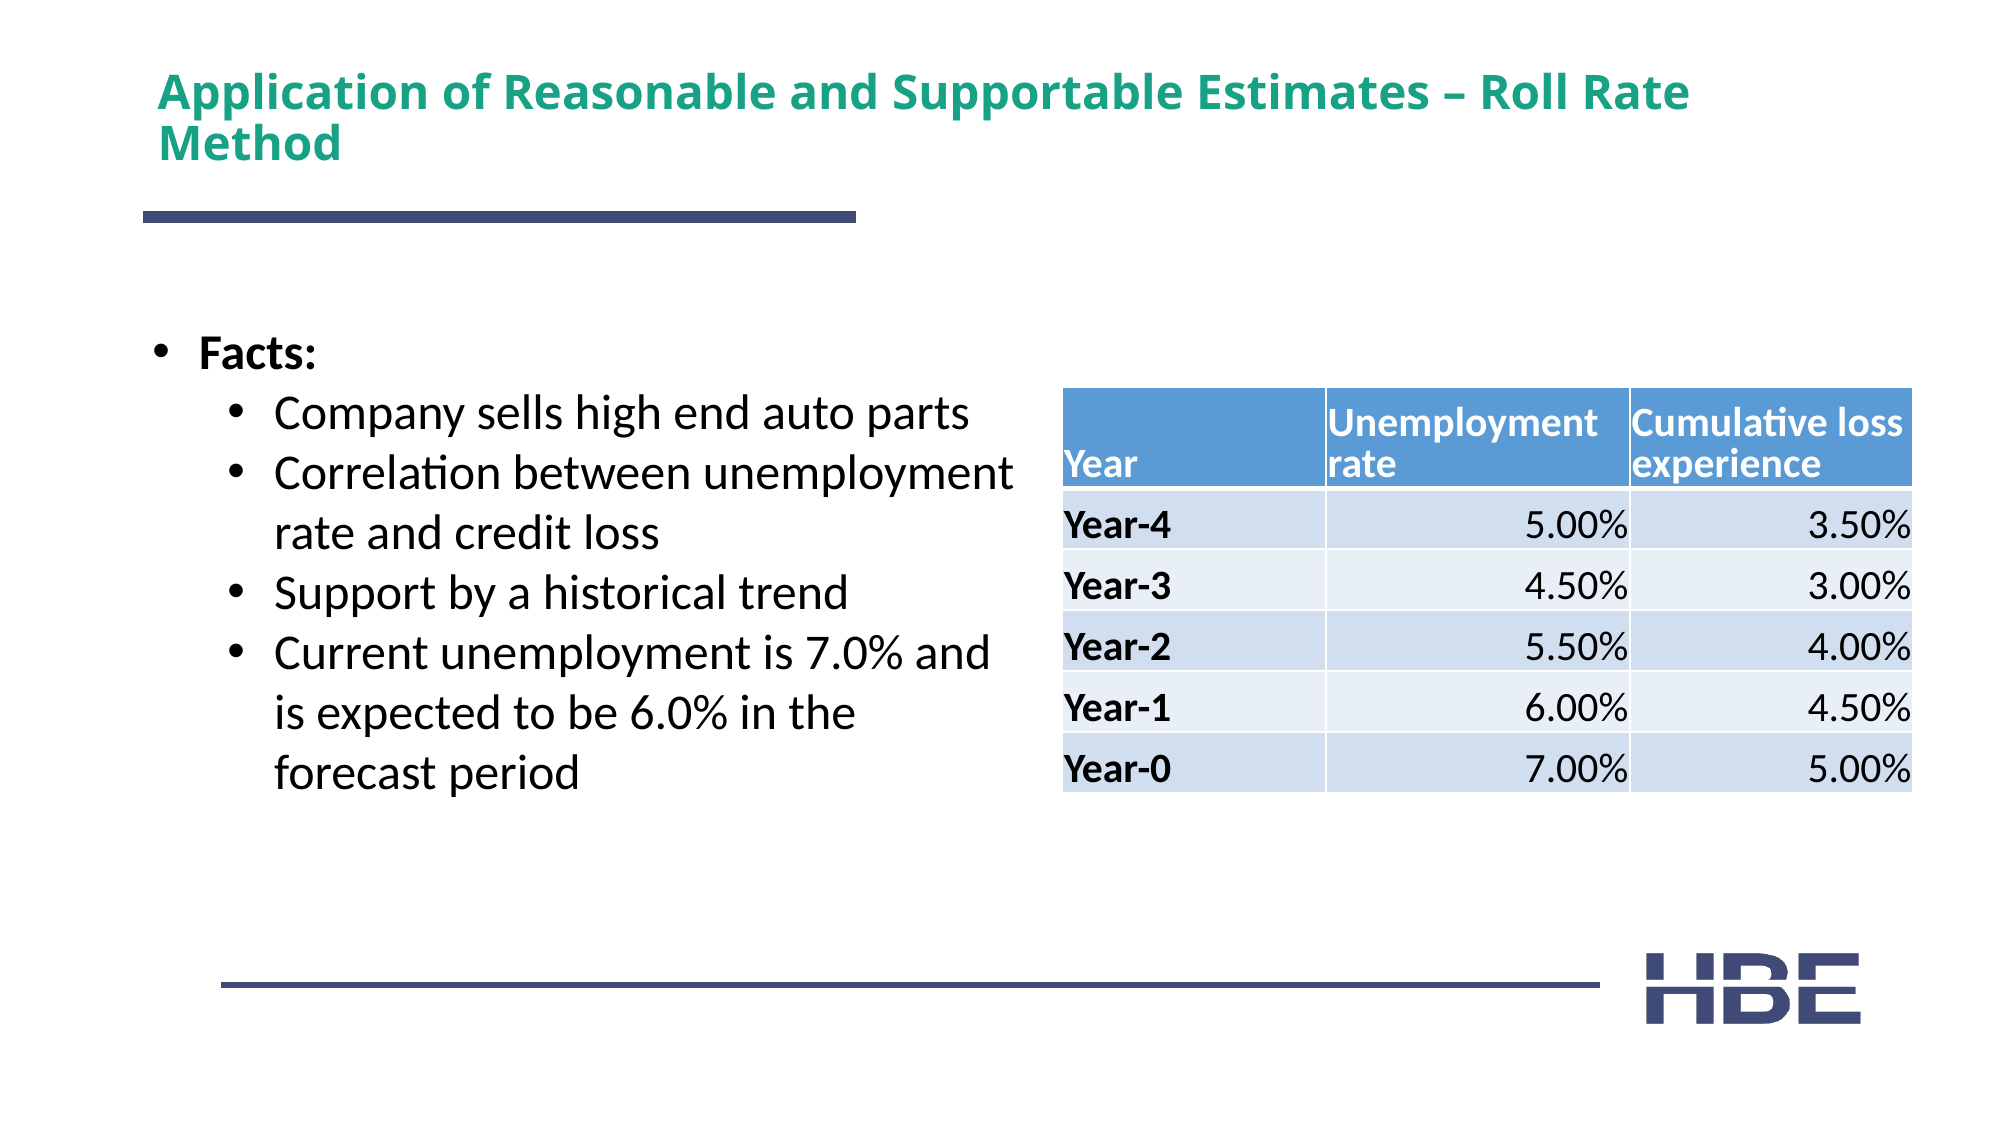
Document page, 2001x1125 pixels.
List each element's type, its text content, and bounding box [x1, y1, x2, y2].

table_cell 5.50% [1327, 611, 1629, 670]
table_cell 5.00% [1631, 733, 1912, 792]
table_header Unemployment rate [1327, 388, 1629, 486]
table_cell Year-1 [1063, 672, 1325, 731]
table_cell 3.00% [1631, 550, 1912, 609]
title Application of Reasonable and Supportable Estimates – Roll Rate Method [142, 59, 1863, 180]
table_cell 4.50% [1327, 550, 1629, 609]
table_cell Year-2 [1063, 611, 1325, 670]
table_cell 6.00% [1327, 672, 1629, 731]
table_cell 5.00% [1327, 491, 1629, 548]
picture [1642, 953, 1863, 1024]
table_cell Year-4 [1063, 491, 1325, 548]
table_cell Year-0 [1063, 733, 1325, 792]
table_header Cumulative loss experience [1631, 388, 1912, 486]
table_header Year [1063, 388, 1325, 486]
table_cell 4.50% [1631, 672, 1912, 731]
table_cell 3.50% [1631, 491, 1912, 548]
table_cell 7.00% [1327, 733, 1629, 792]
text_box Facts: Company sells high end auto parts Correlation between unemployment rate and credit loss Support by a historical trend Current unemployment is 7.0% and is expected to be 6.0% in the forecast period [137, 312, 1039, 808]
table_cell Year-3 [1063, 550, 1325, 609]
table_cell 4.00% [1631, 611, 1912, 670]
